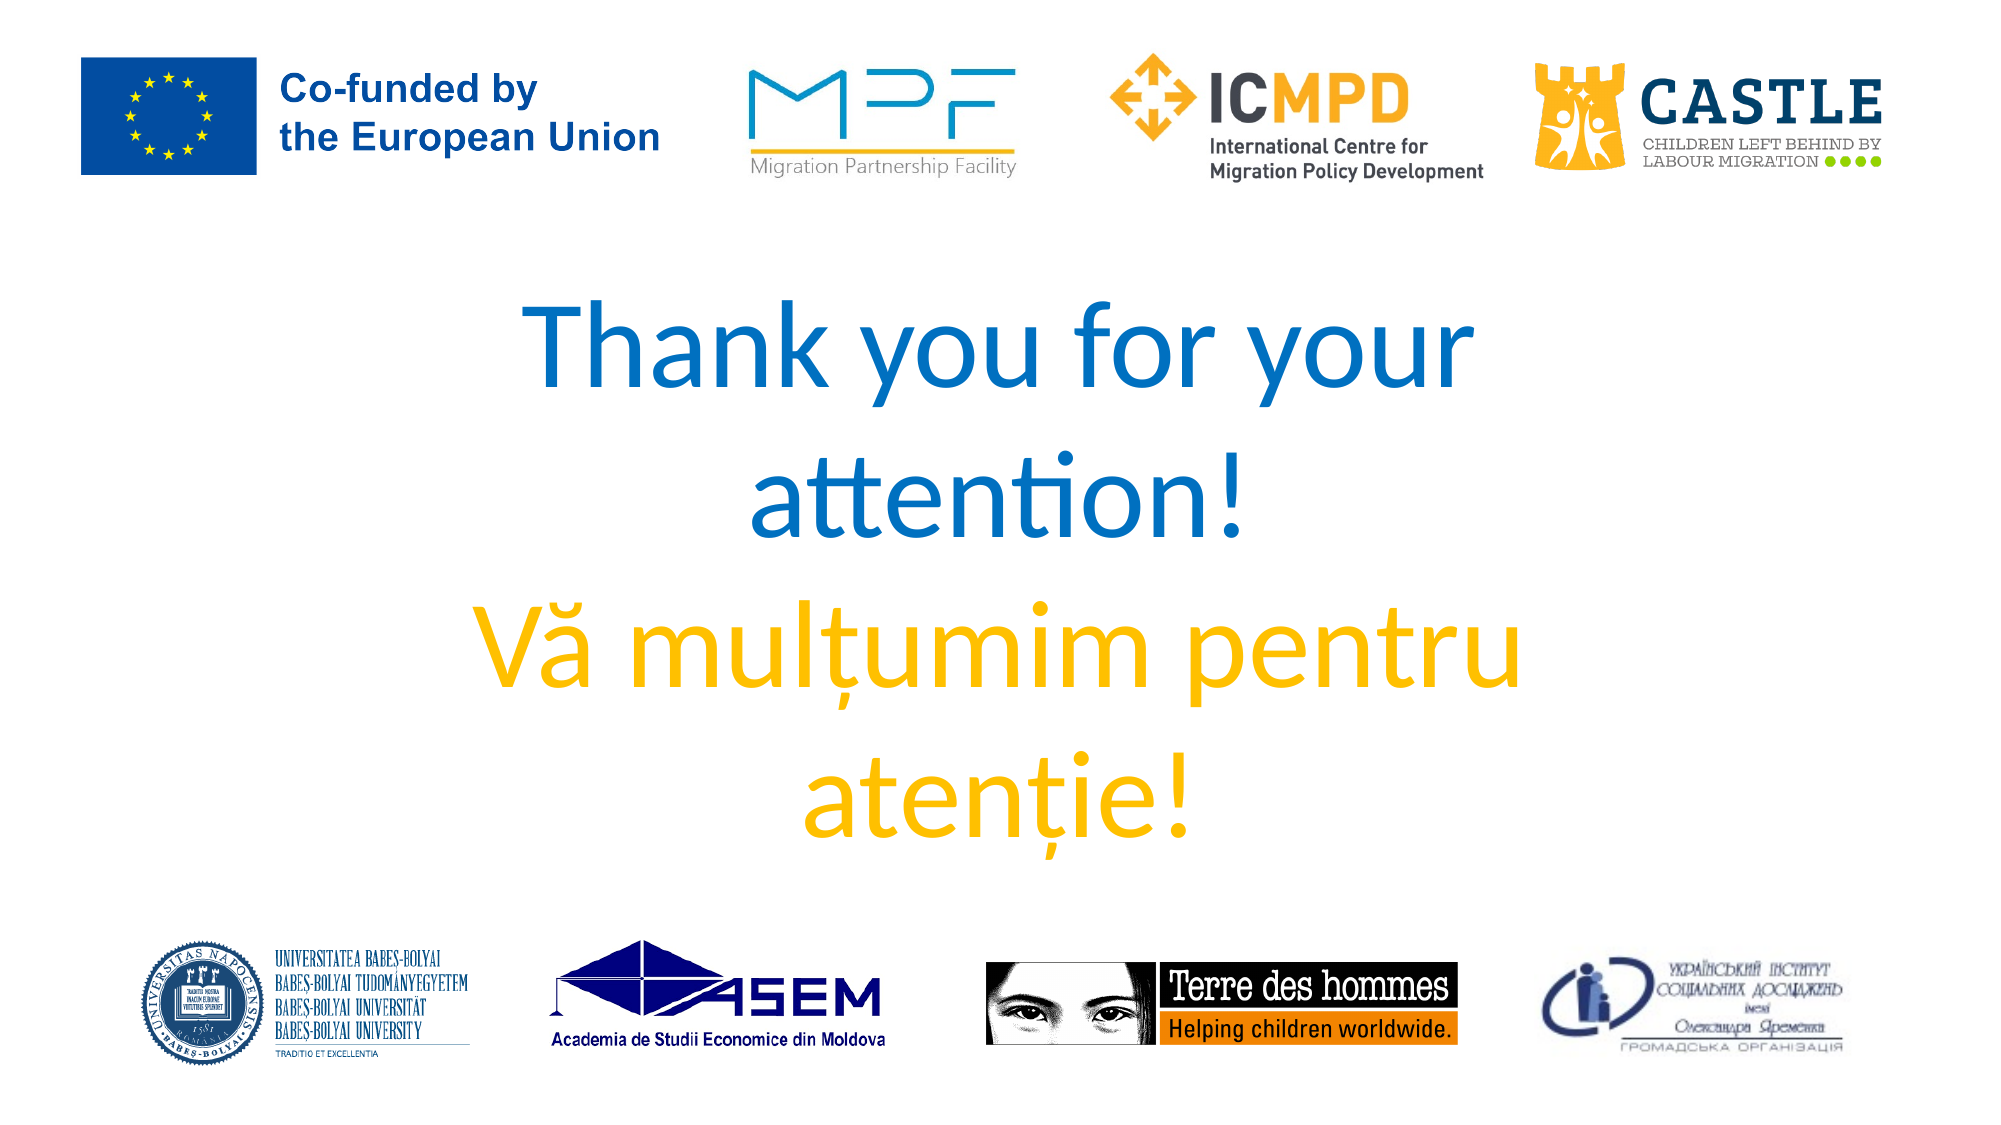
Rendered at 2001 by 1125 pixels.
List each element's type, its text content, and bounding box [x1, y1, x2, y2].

picture [731, 50, 1039, 188]
picture [1489, 17, 1927, 216]
text_box Thank you for your attention! Vă mulțumim pentru atenție! [384, 254, 1615, 870]
picture [1105, 48, 1488, 186]
picture [549, 940, 885, 1064]
picture [73, 50, 704, 183]
picture [1534, 920, 1863, 1086]
picture [986, 962, 1458, 1045]
picture [140, 940, 470, 1066]
